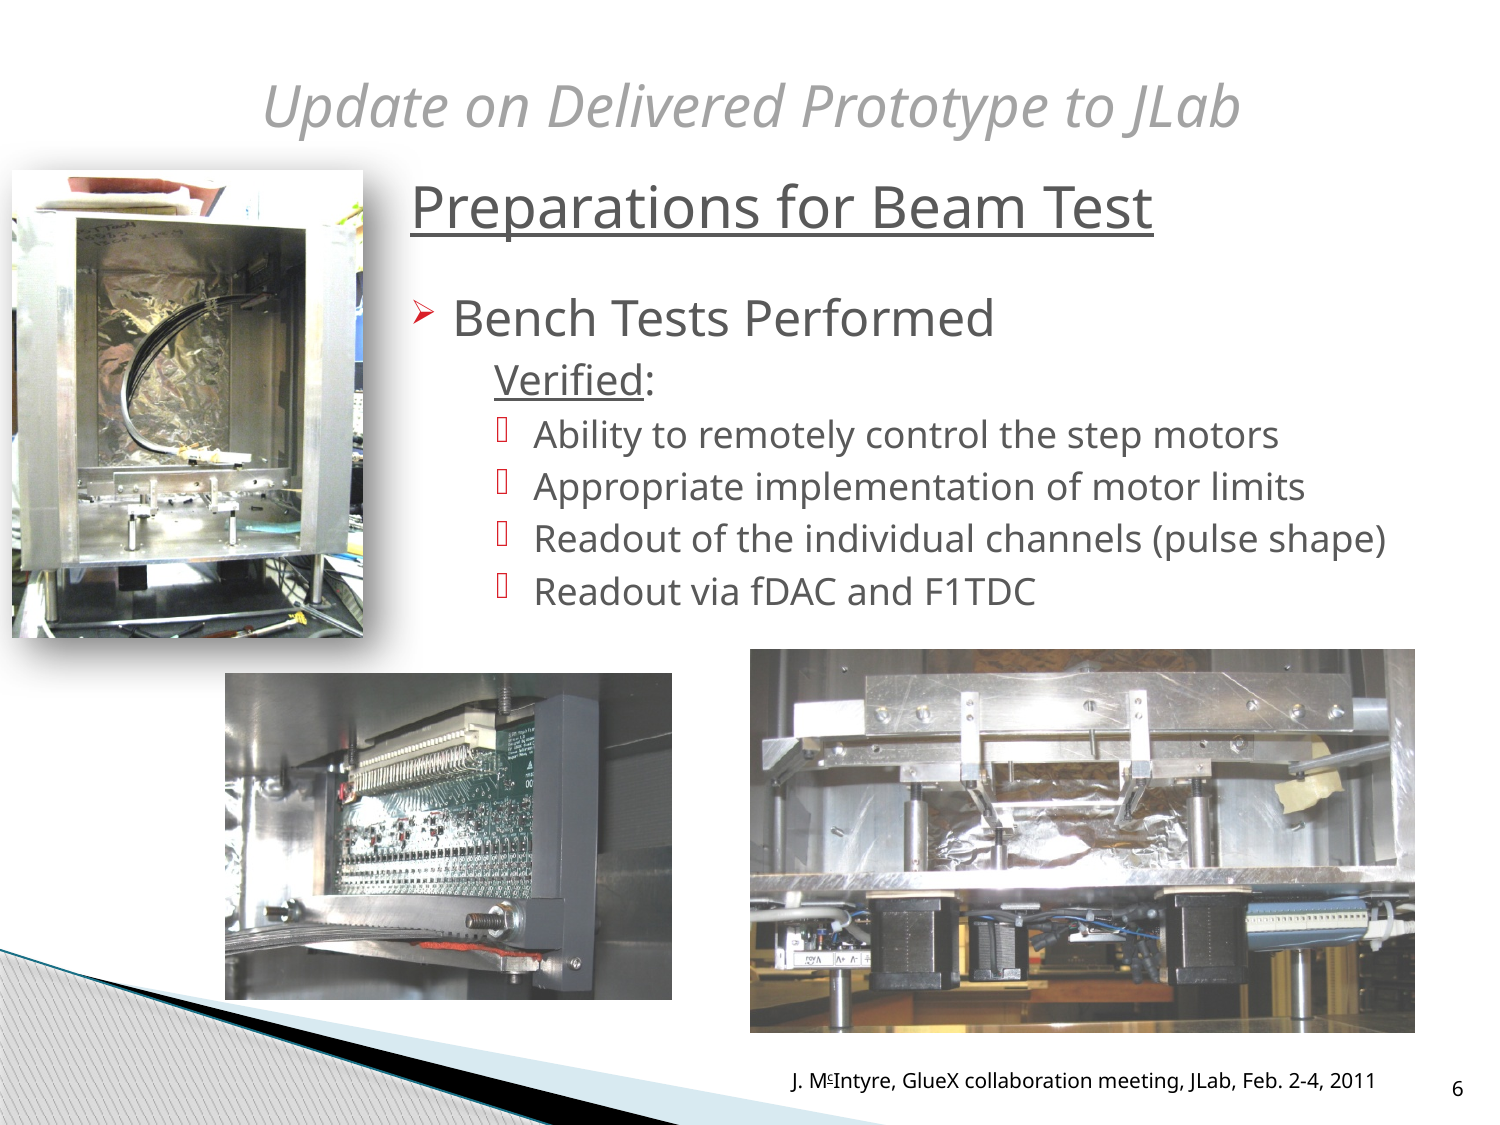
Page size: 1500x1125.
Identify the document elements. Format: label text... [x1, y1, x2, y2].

picture [224, 672, 672, 1001]
title Update on Delivered Prototype to JLab [62, 45, 1442, 163]
picture [749, 649, 1415, 1034]
slide_number 6 [1418, 1051, 1479, 1112]
picture [12, 170, 363, 638]
list Preparations for Beam Test Bench Tests Performed Verified: Ability to remotely control the step motors Appropriate implementation of motor limits Readout of the individual channels (pulse shape) Readout via fDAC and F1TDC [385, 162, 1500, 663]
footer J. McIntyre, GlueX collaboration meeting, JLab, Feb. 2-4, 2011 [737, 1040, 1432, 1100]
